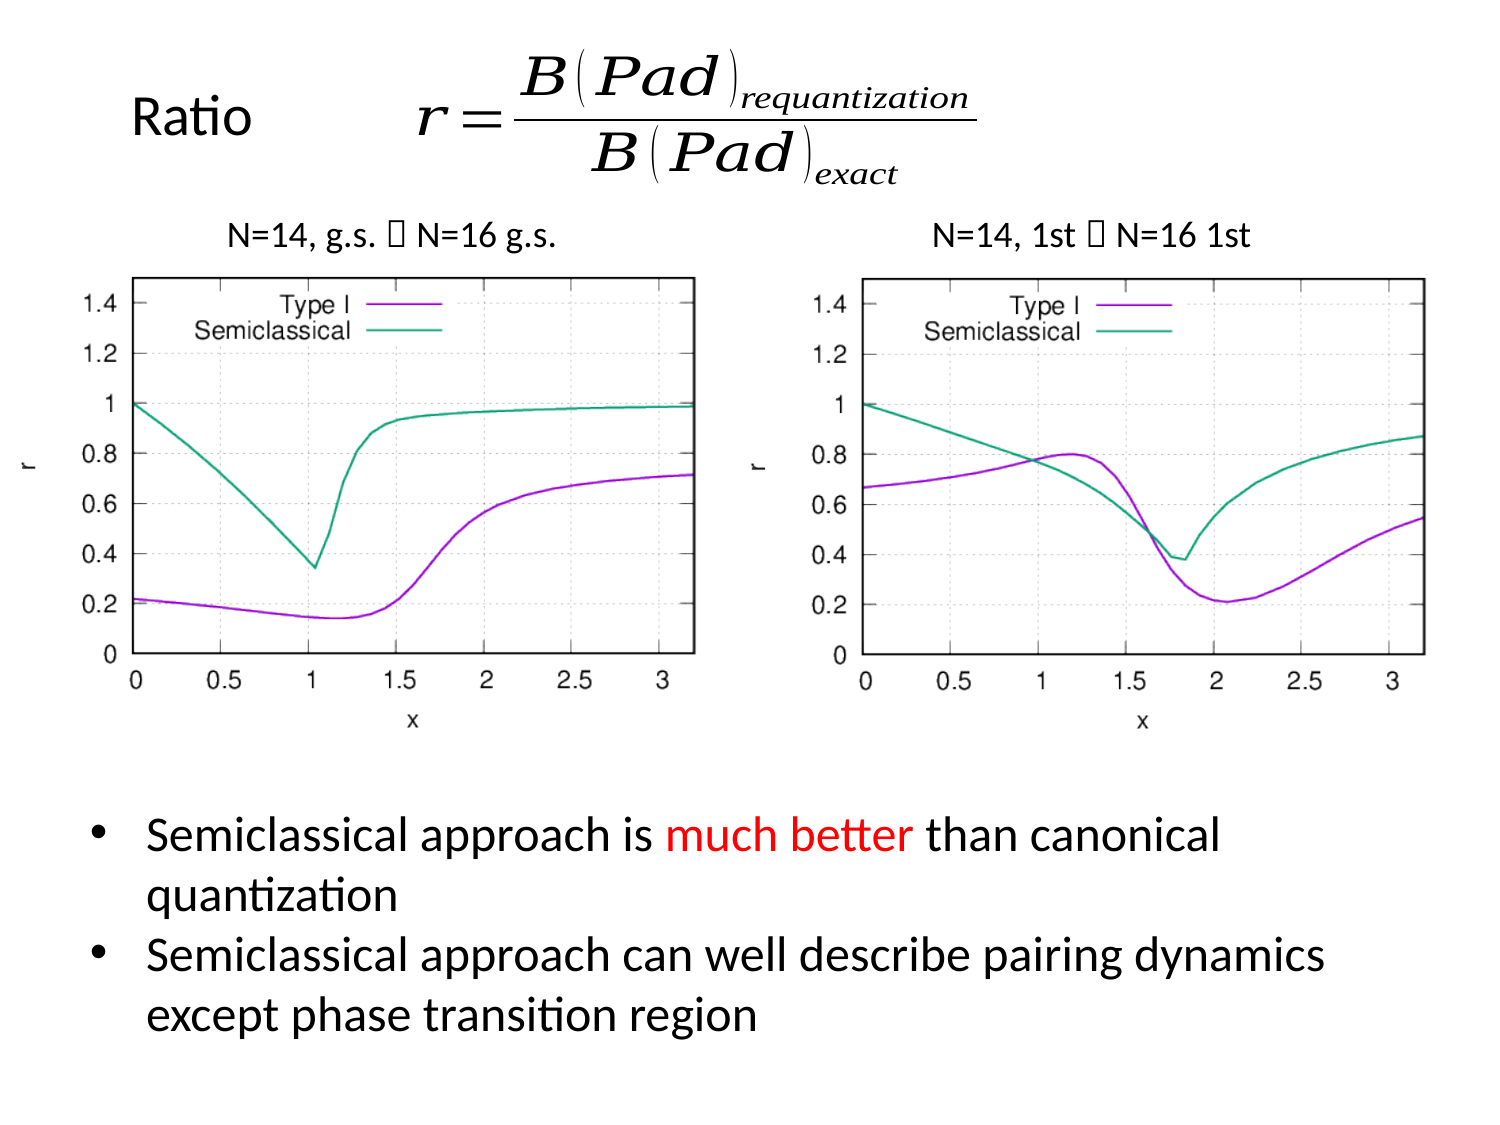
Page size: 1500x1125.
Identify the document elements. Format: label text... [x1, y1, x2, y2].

text_box Semiclassical approach is much better than canonical quantization Semiclassical approach can well describe pairing dynamics except phase transition region [75, 794, 1372, 1094]
picture [741, 263, 1444, 733]
text_box N=14, g.s.  N=16 g.s. [212, 202, 573, 262]
text_box Ratio [116, 77, 658, 180]
picture [14, 262, 718, 732]
text_box N=14, 1st  N=16 1st [917, 202, 1267, 262]
